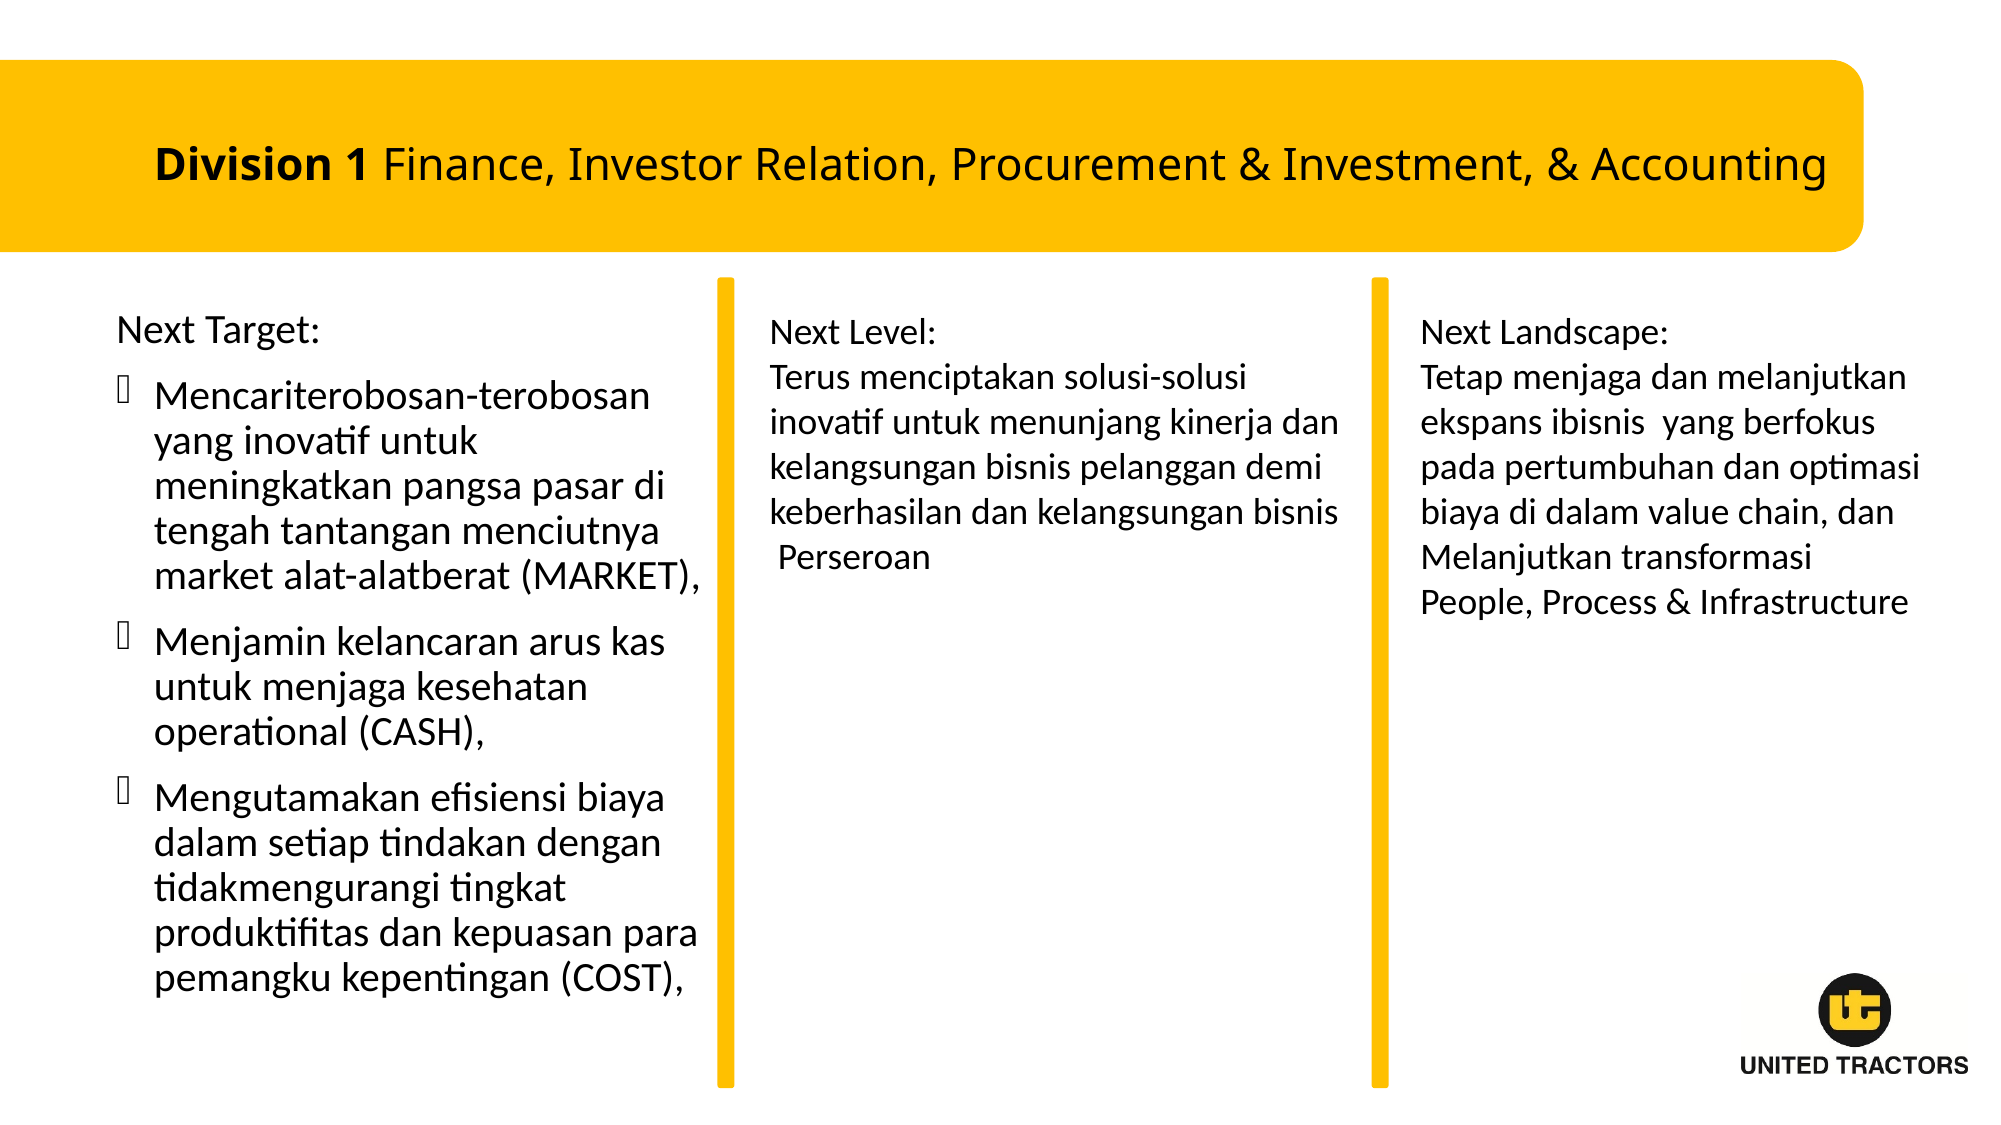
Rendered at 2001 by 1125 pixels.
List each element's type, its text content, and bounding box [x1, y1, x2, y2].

list Next Target: Mencariterobosan-terobosan yang inovatif untuk meningkatkan pangsa pasar di tengah tantangan menciutnya market alat-alatberat (MARKET), Menjamin kelancaran arus kas untuk menjaga kesehatan operational (CASH), Mengutamakan efisiensi biaya dalam setiap tindakan dengan tidakmengurangi tingkat produktifitas dan kepuasan para pemangku kepentingan (COST), [101, 299, 716, 1014]
text_box Next Landscape: Tetap menjaga dan melanjutkan ekspans ibisnis yang berfokus pada pertumbuhan dan optimasi biaya di dalam value chain, dan Melanjutkan transformasi People, Process & Infrastructure [1405, 299, 1943, 630]
picture [1740, 973, 1968, 1074]
text_box [716, 276, 736, 1090]
text_box Next Level: Terus menciptakan solusi-solusi inovatif untuk menunjang kinerja dan kelangsungan bisnis pelanggan demi keberhasilan dan kelangsungan bisnis Perseroan [754, 299, 1360, 675]
text_box [1370, 276, 1390, 1090]
title Division 1 Finance, Investor Relation, Procurement & Investment, & Accounting [138, 60, 1864, 278]
text_box [0, 58, 1840, 254]
